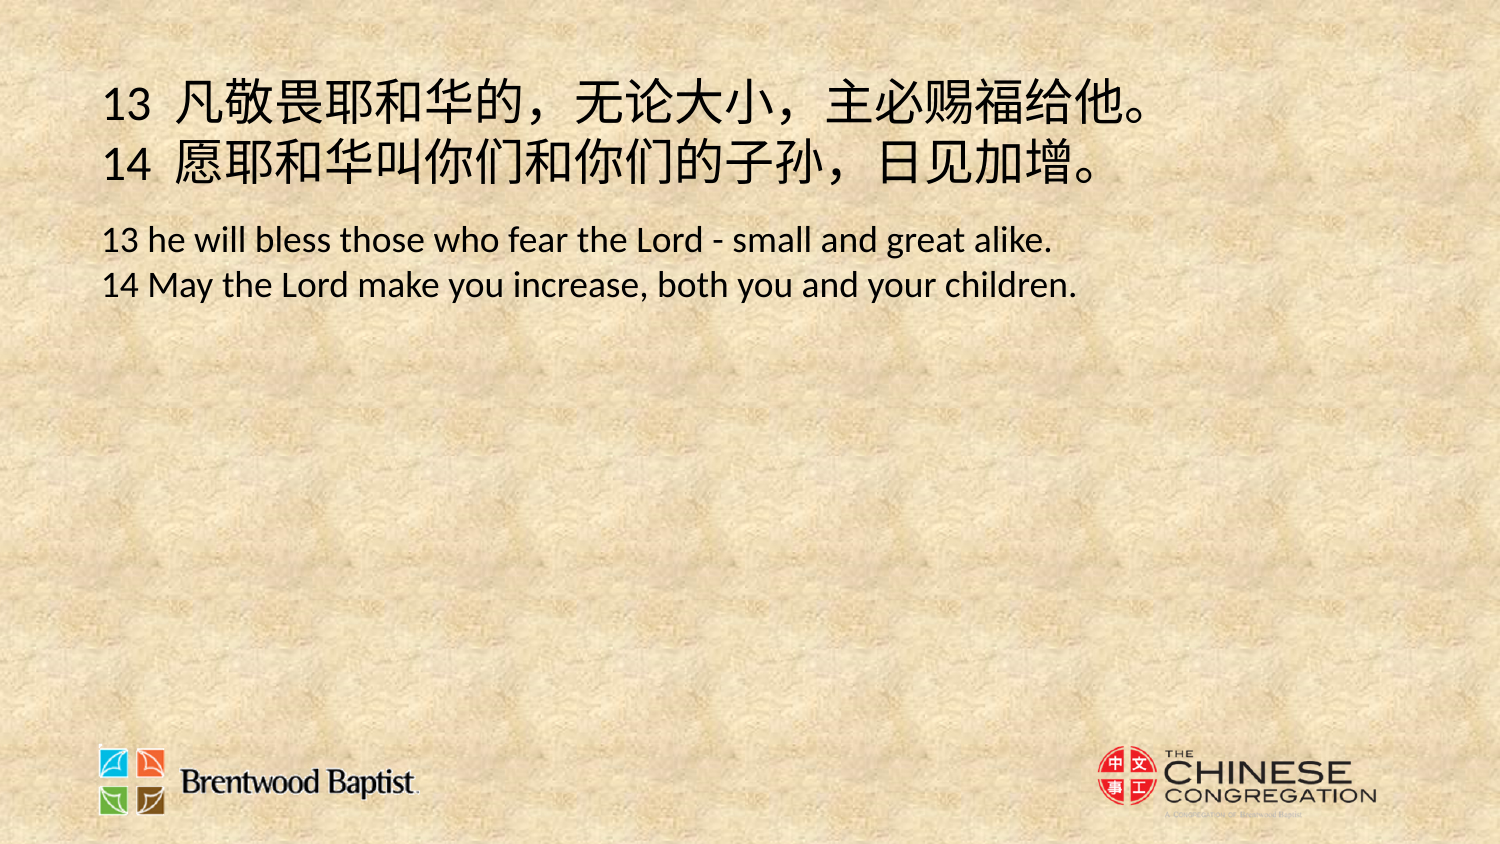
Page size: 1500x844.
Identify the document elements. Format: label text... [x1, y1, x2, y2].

picture [0, 0, 1500, 844]
text_box 13 凡敬畏耶和华的，无论大小，主必赐福给他。 14 愿耶和华叫你们和你们的子孙，日见加增。 13 he will bless those who fear the Lord - small and great alike. 14 May the Lord make you increase, both you and your children. [85, 62, 1407, 358]
